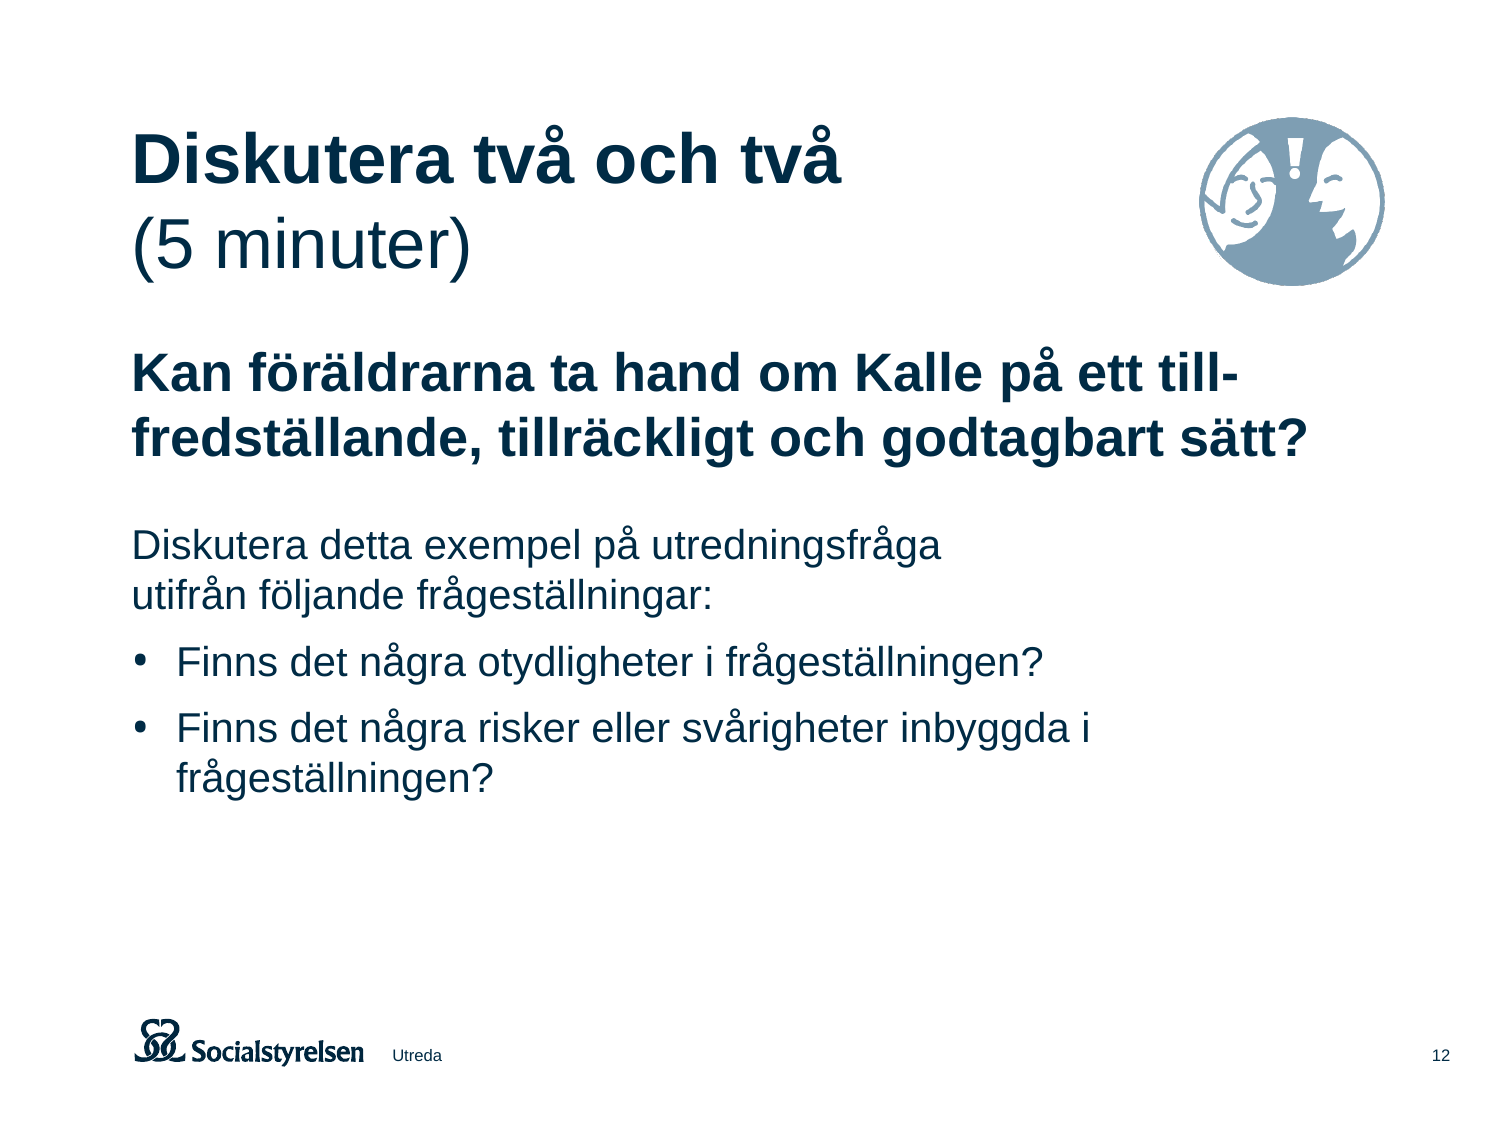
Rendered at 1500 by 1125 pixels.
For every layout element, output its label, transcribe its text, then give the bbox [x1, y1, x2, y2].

title Diskutera två och två (5 minuter) [131, 112, 1273, 326]
picture [1199, 117, 1385, 287]
slide_number 12 [1379, 1032, 1451, 1077]
list Kan föräldrarna ta hand om Kalle på ett till-fredställande, tillräckligt och godtagbart sätt? Diskutera detta exempel på utredningsfråga utifrån följande frågeställningar: Finns det några otydligheter i frågeställningen? Finns det några risker eller svårigheter inbyggda i frågeställningen? [131, 337, 1328, 947]
footer Utreda [392, 1032, 1101, 1077]
